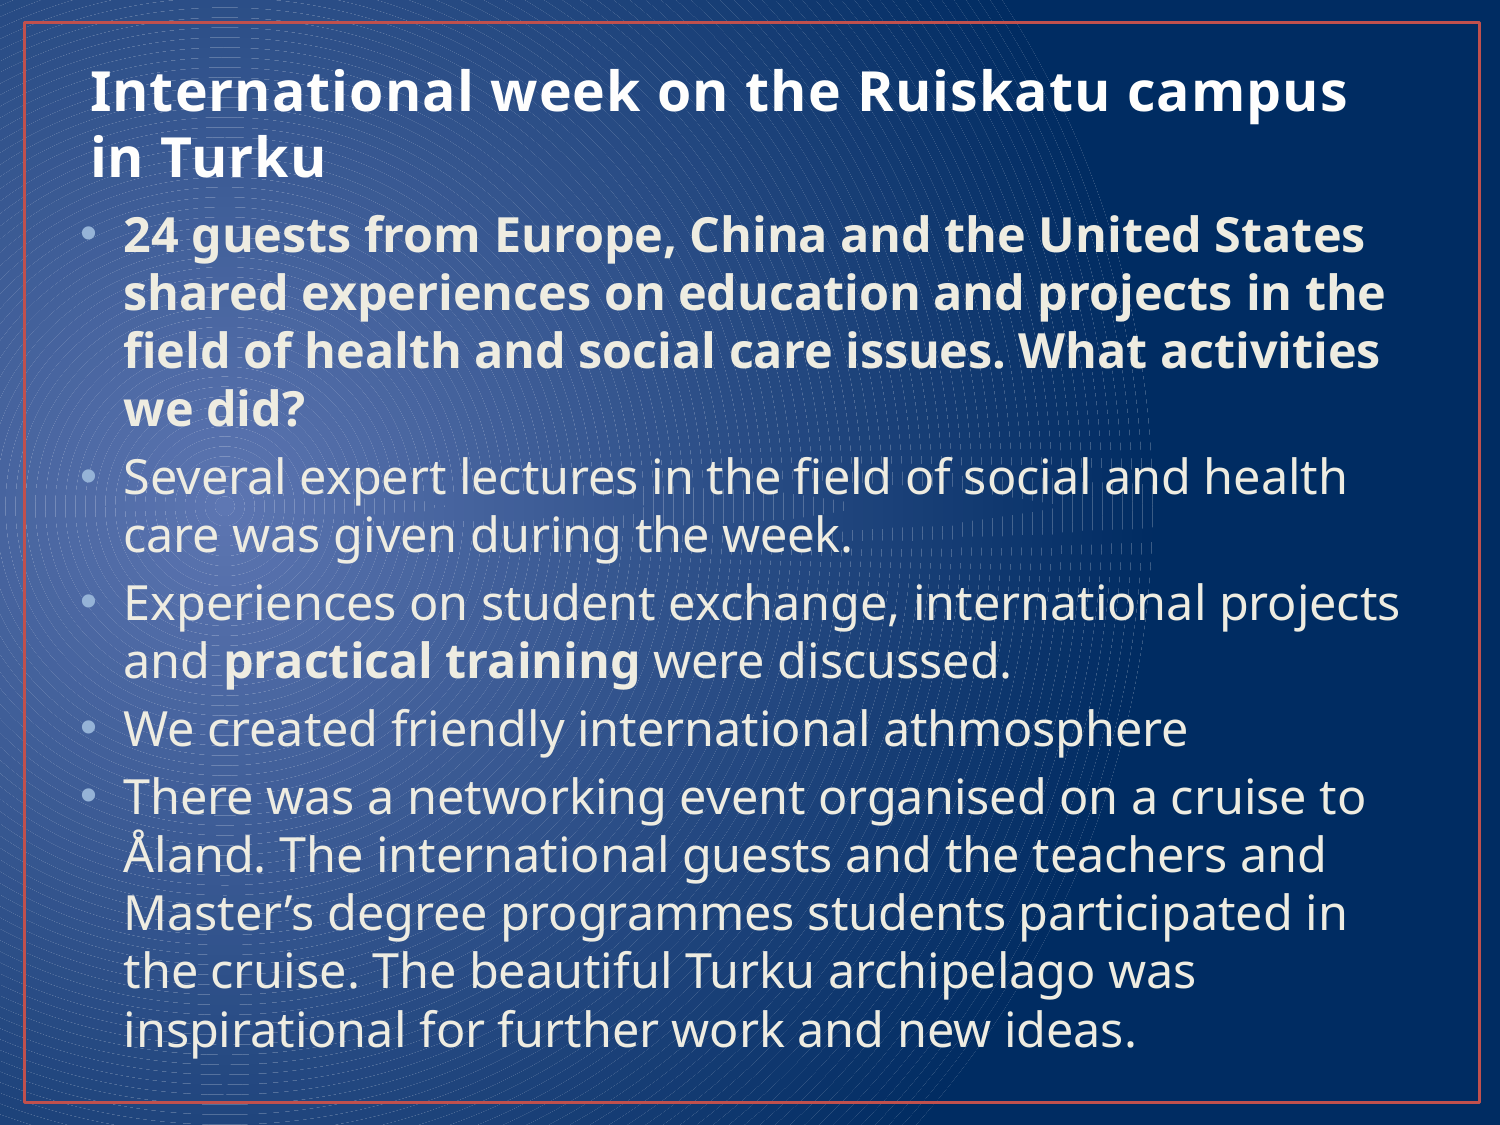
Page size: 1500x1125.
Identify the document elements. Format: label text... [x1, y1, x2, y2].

title International week on the Ruiskatu campus in Turku [75, 45, 1425, 196]
list 24 guests from Europe, China and the United States shared experiences on education and projects in the field of health and social care issues. What activities we did? Several expert lectures in the field of social and health care was given during the week. Experiences on student exchange, international projects and practical training were discussed. We created friendly international athmosphere There was a networking event organised on a cruise to Åland. The international guests and the teachers and Master’s degree programmes students participated in the cruise. The beautiful Turku archipelago was inspirational for further work and new ideas. [64, 196, 1425, 1071]
